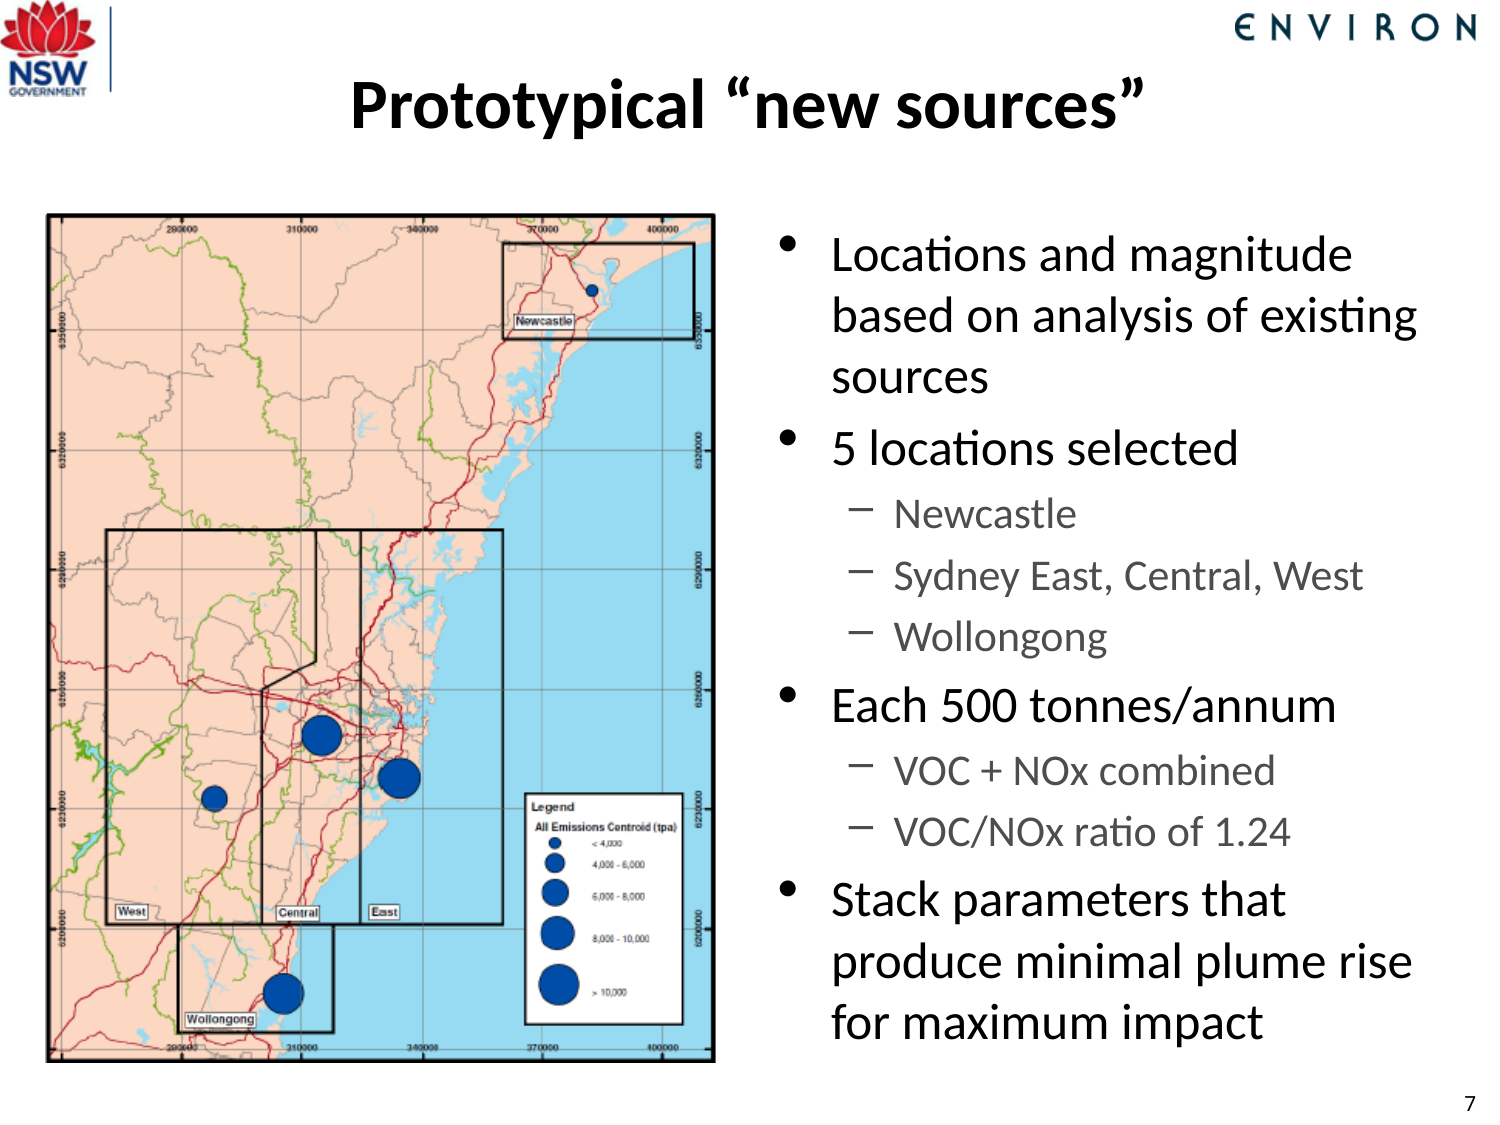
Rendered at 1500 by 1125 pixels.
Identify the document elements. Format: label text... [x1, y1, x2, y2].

list Locations and magnitude based on analysis of existing sources 5 locations selected Newcastle Sydney East, Central, West Wollongong Each 500 tonnes/annum VOC + NOx combined VOC/NOx ratio of 1.24 Stack parameters that produce minimal plume rise for maximum impact [762, 212, 1476, 1063]
picture [1235, 13, 1477, 42]
slide_number 7 [1324, 1083, 1492, 1125]
title Prototypical “new sources” [24, 57, 1476, 209]
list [43, 212, 719, 1063]
picture [0, 0, 129, 97]
